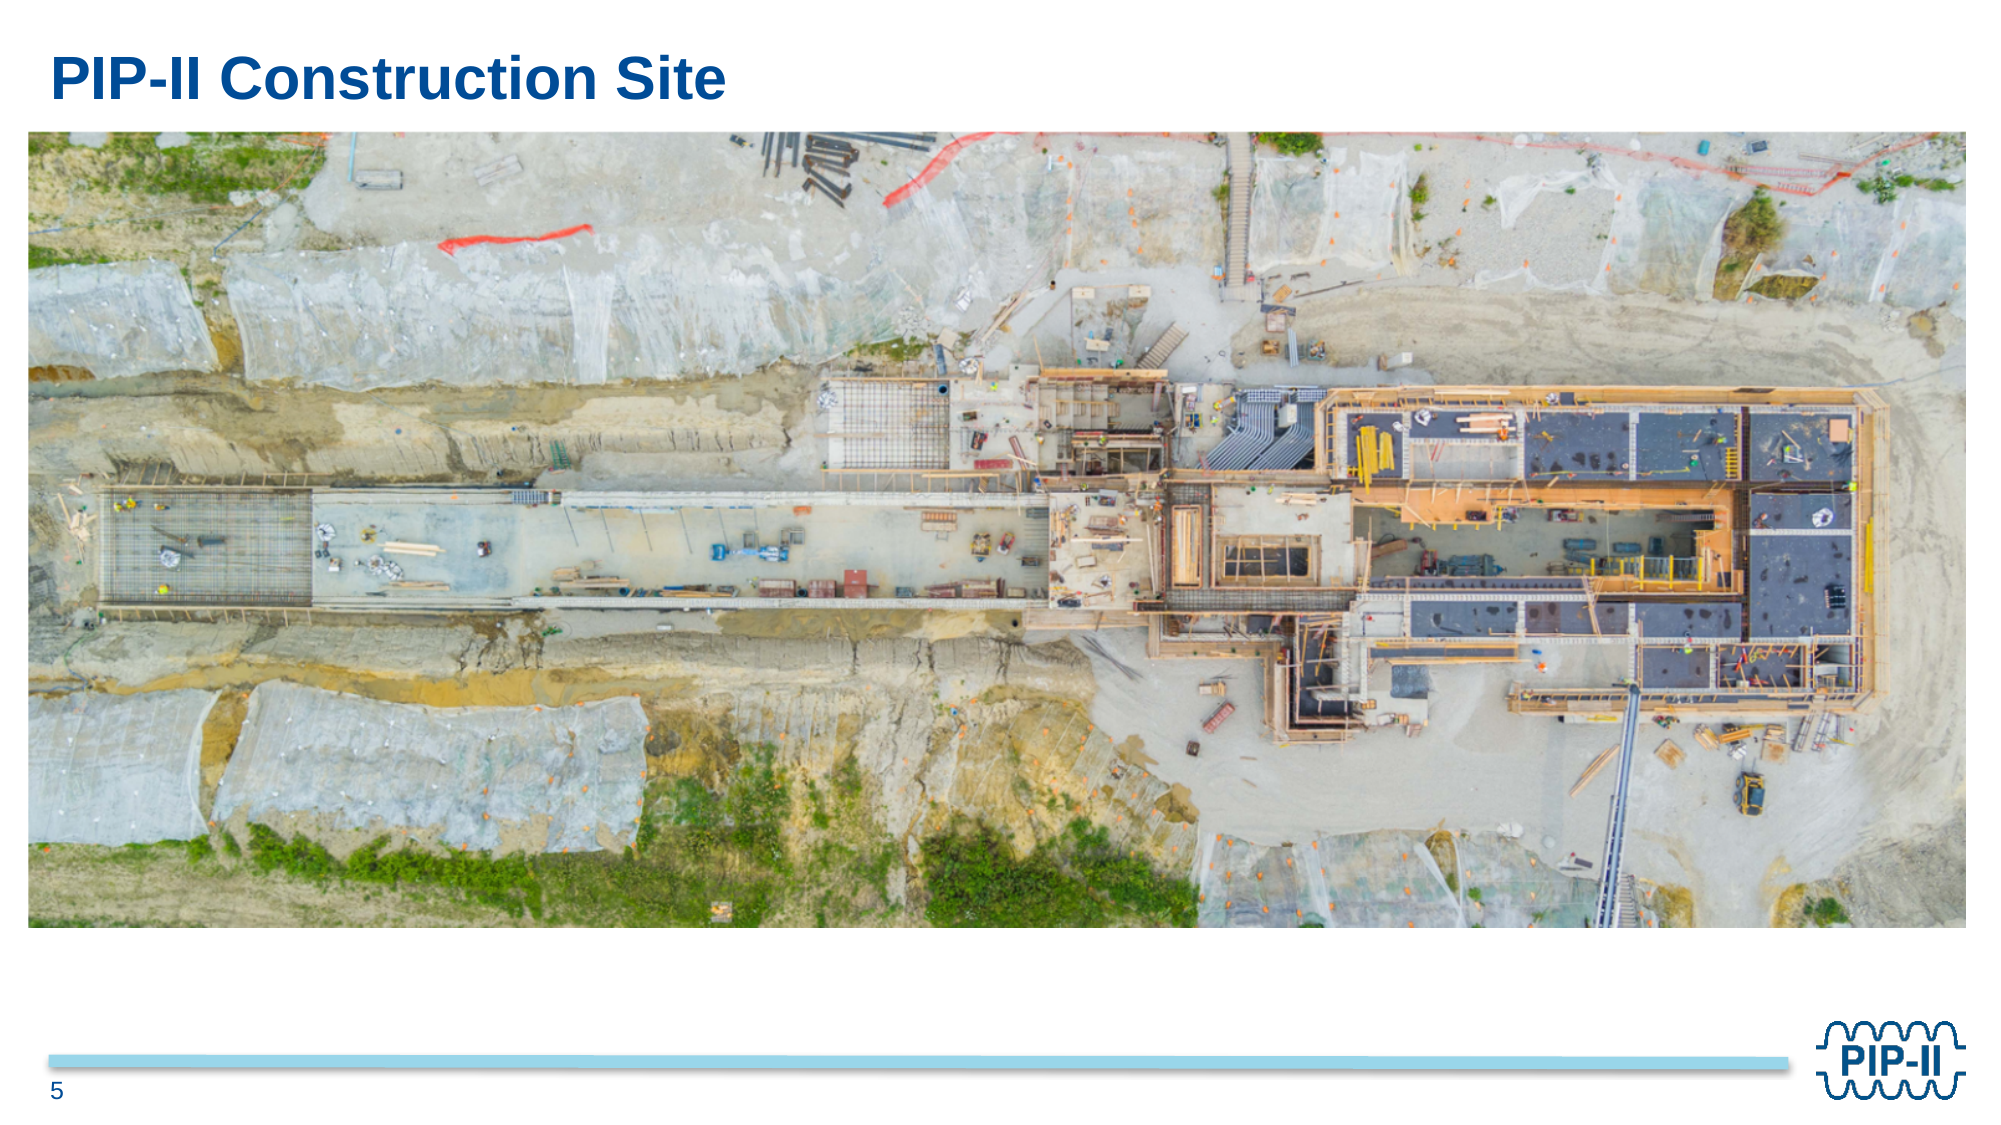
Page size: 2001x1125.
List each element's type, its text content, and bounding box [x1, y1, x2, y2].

picture [26, 131, 1966, 929]
slide_number 5 [50, 1074, 141, 1114]
picture [1816, 1021, 1966, 1100]
title PIP-II Construction Site [50, 41, 1950, 112]
